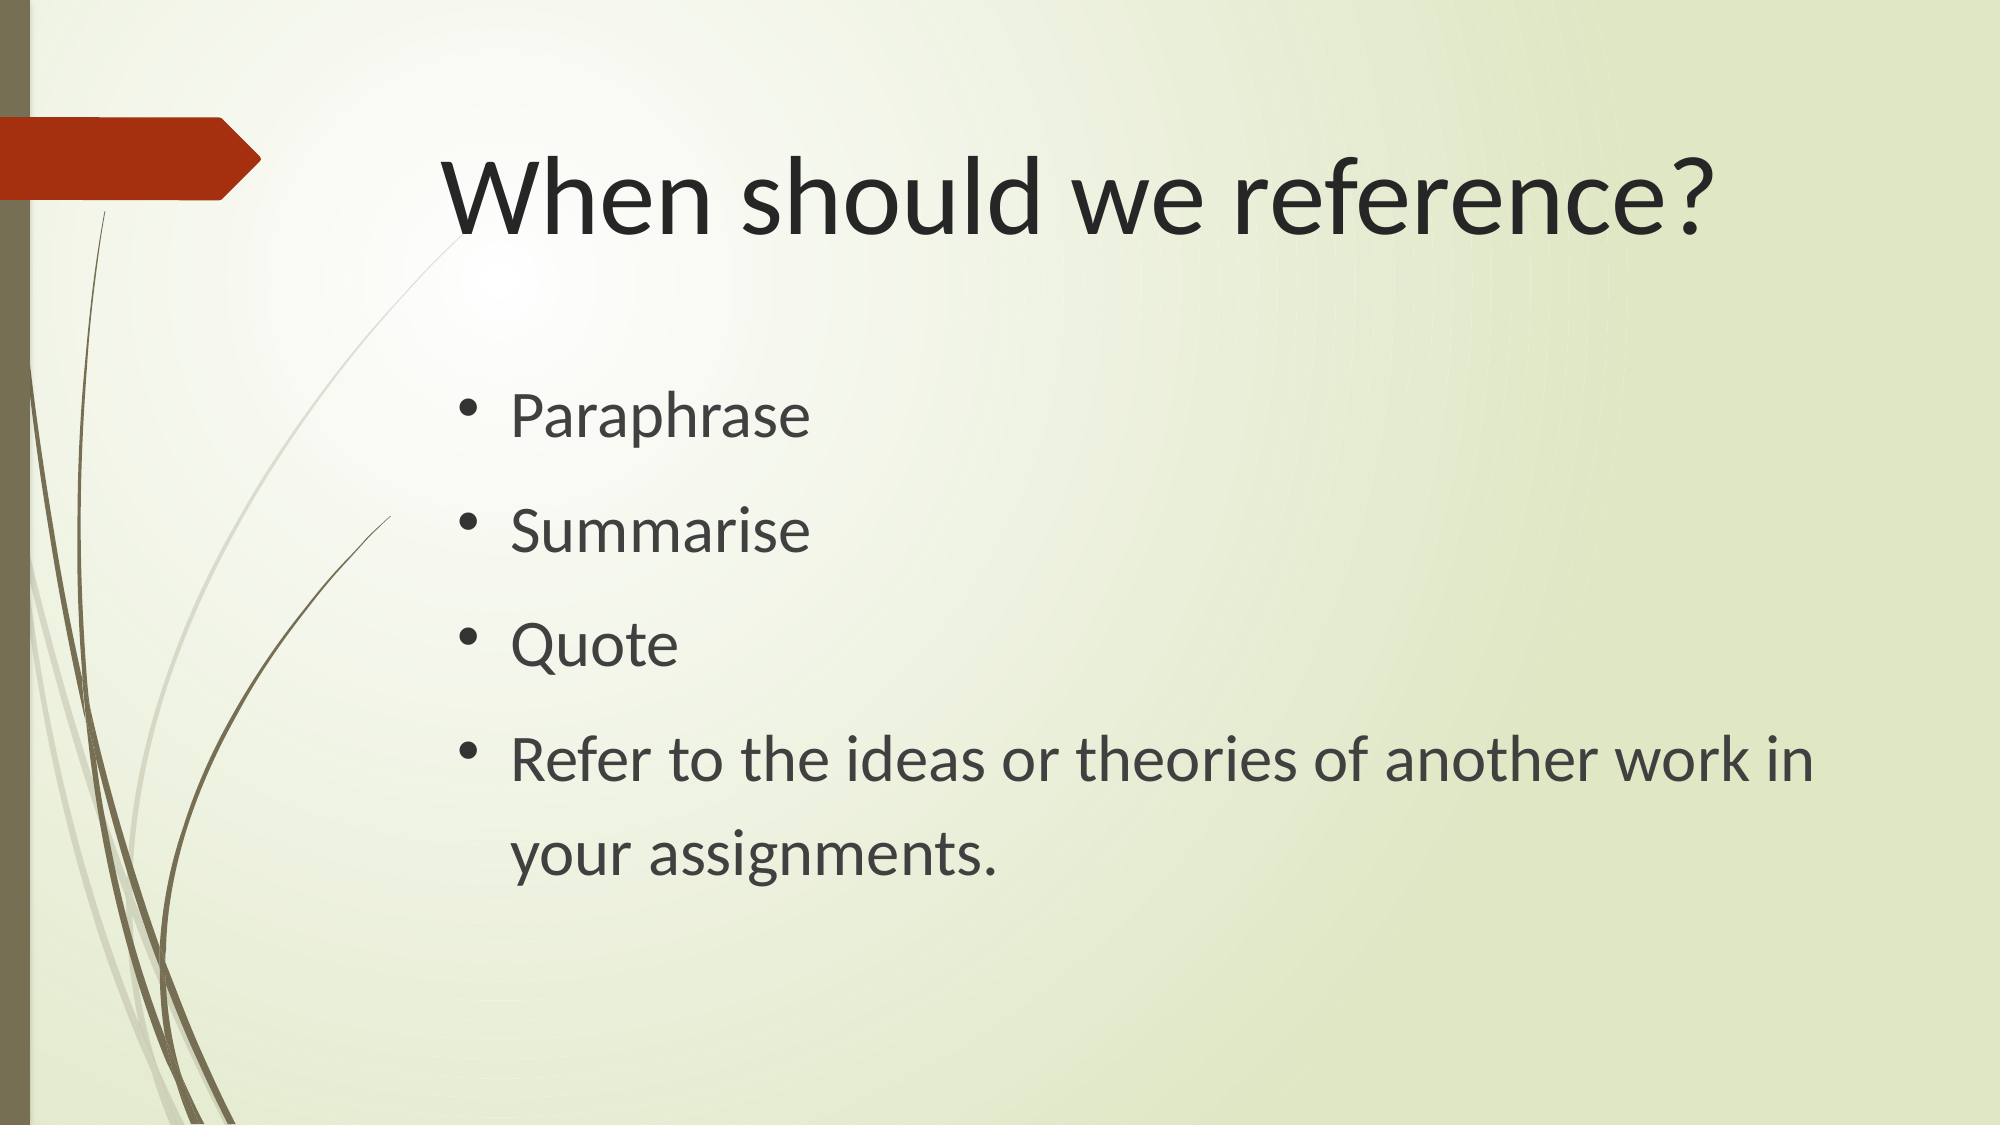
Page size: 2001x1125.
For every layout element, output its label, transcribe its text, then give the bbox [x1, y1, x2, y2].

list Paraphrase Summarise Quote Refer to the ideas or theories of another work in your assignments. [424, 350, 1888, 970]
title When should we reference? [425, 114, 1888, 325]
